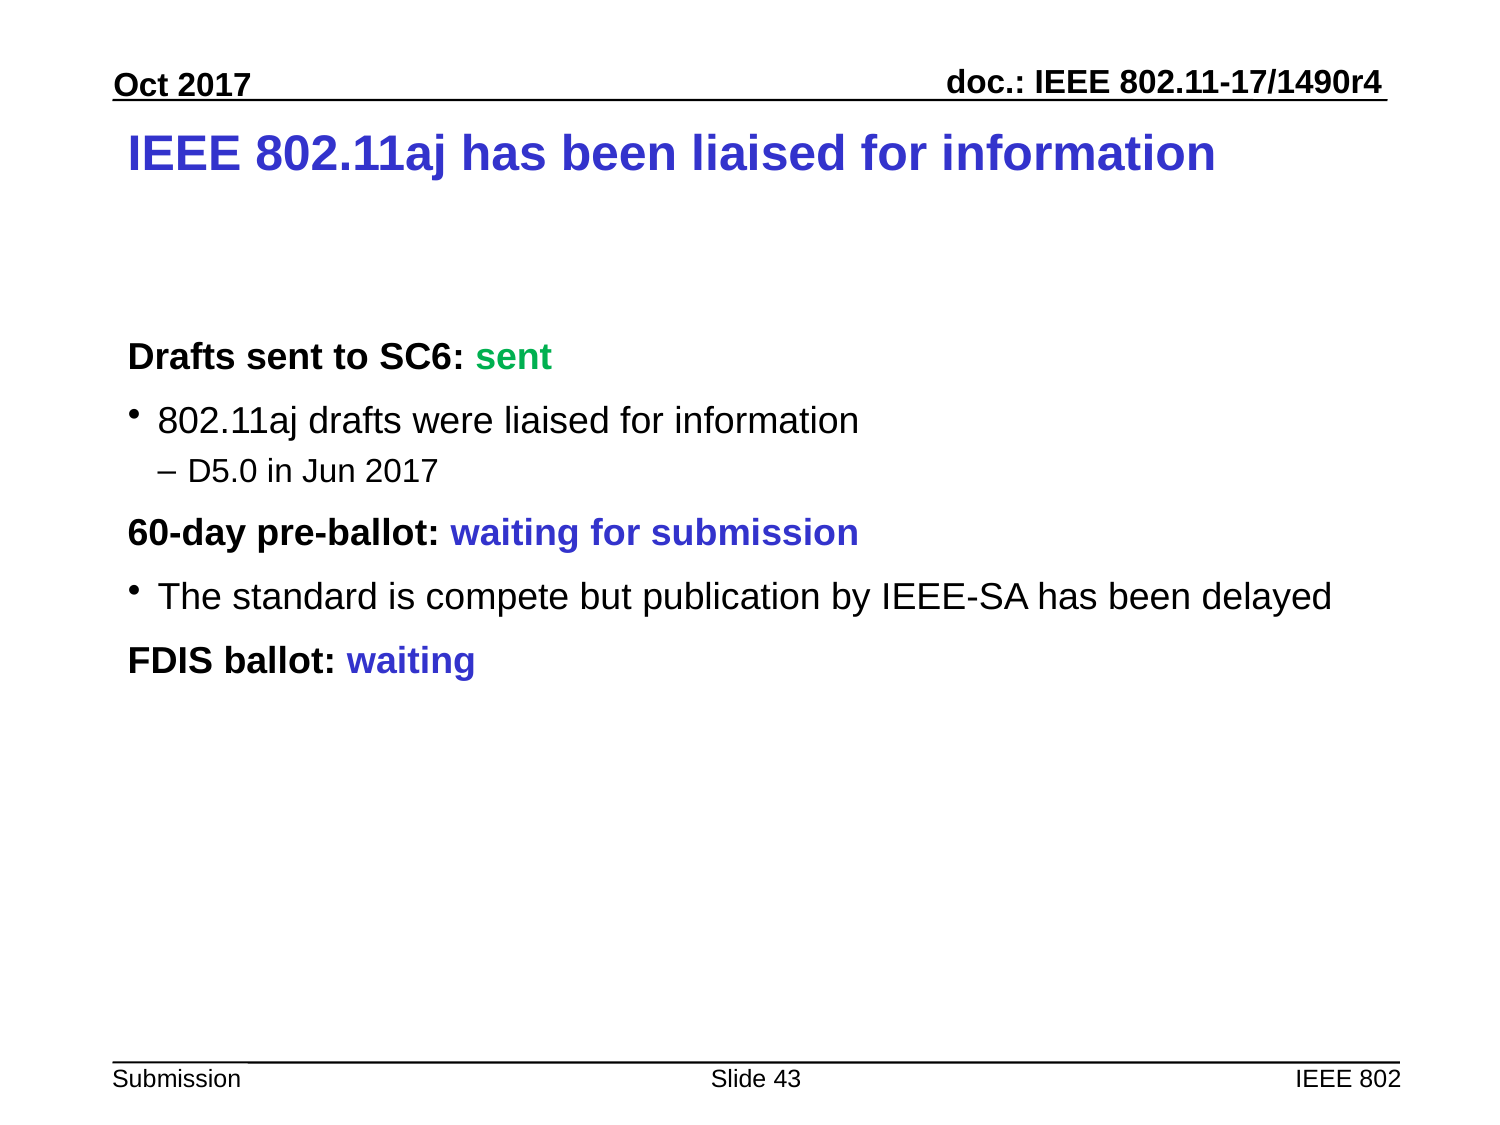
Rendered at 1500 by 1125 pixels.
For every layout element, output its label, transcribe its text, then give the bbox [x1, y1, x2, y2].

footer IEEE 802 [1294, 1061, 1402, 1093]
title IEEE 802.11aj has been liaised for information [112, 112, 1388, 288]
slide_number Slide 43 [709, 1061, 803, 1093]
list Drafts sent to SC6: sent 802.11aj drafts were liaised for information D5.0 in Jun 2017 60-day pre-ballot: waiting for submission The standard is compete but publication by IEEE-SA has been delayed FDIS ballot: waiting [112, 324, 1388, 1000]
